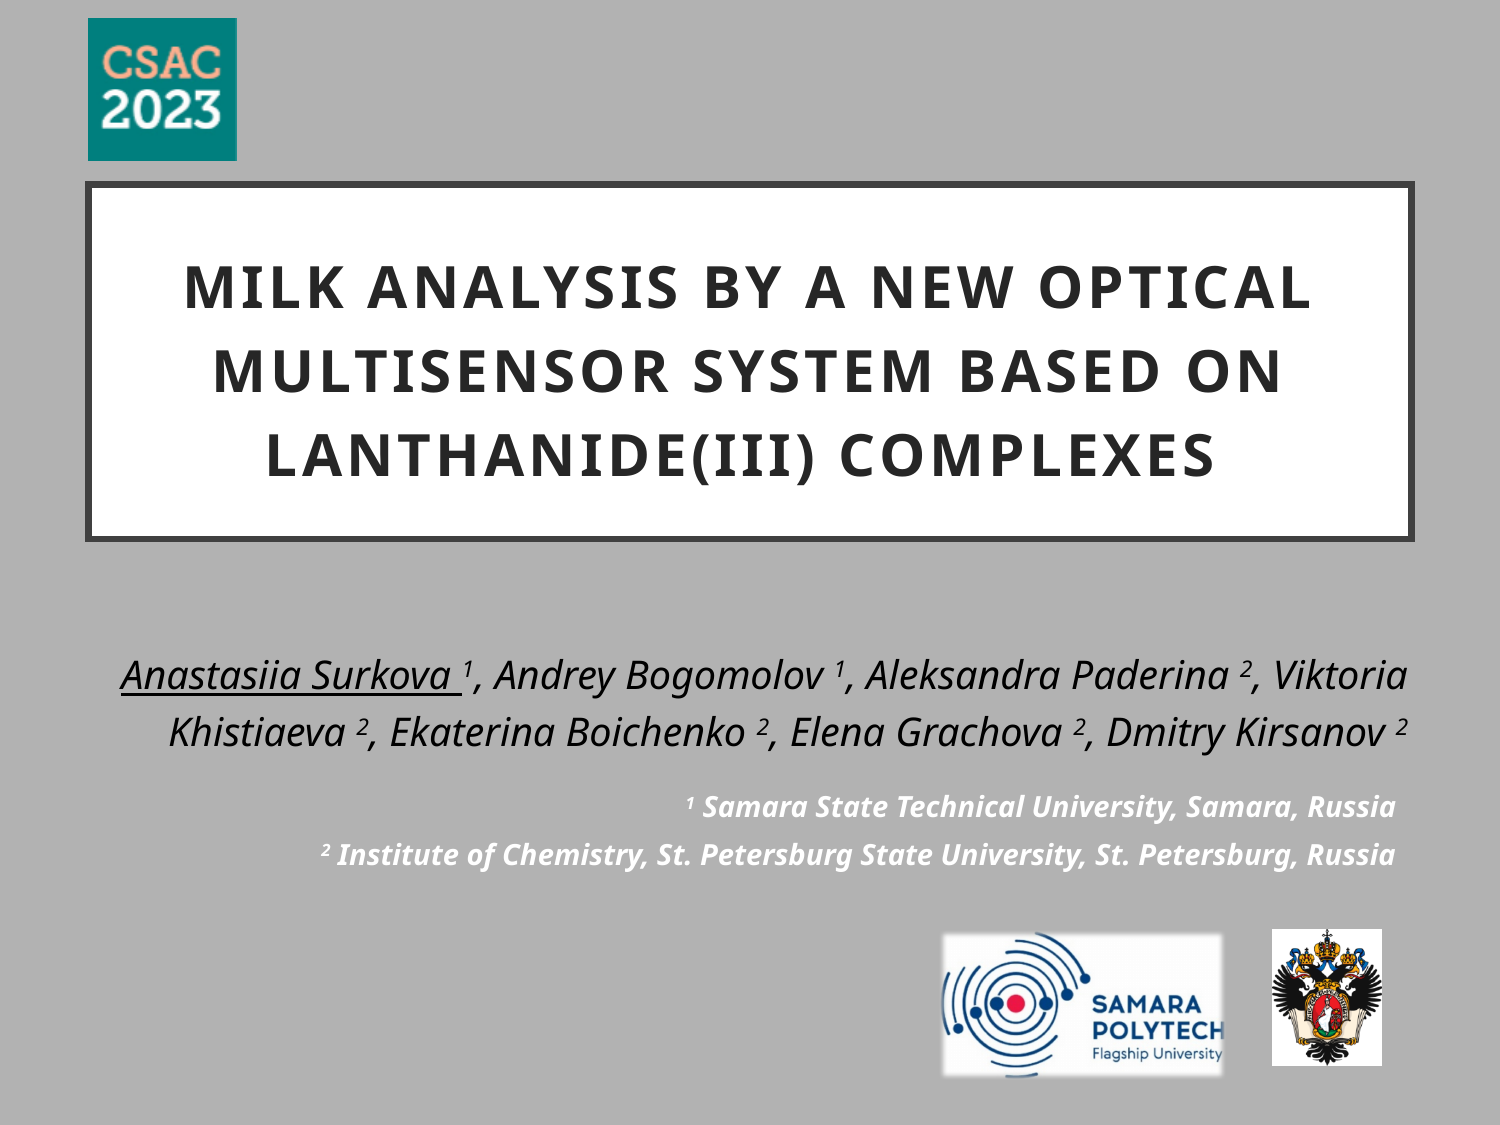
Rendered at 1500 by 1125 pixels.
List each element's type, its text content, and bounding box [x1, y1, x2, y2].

picture [1272, 929, 1382, 1066]
picture [88, 18, 237, 161]
picture [938, 929, 1227, 1081]
title Milk analysis by a new optical multisensor system based on lanthanide(III) complexes [85, 181, 1415, 542]
text_box 1 Samara State Technical University, Samara, Russia 2 Institute of Chemistry, St. Petersburg State University, St. Petersburg, Russia [301, 781, 1412, 879]
subtitle Anastasiia Surkova 1, Andrey Bogomolov 1, Aleksandra Paderina 2, Viktoria Khistiaeva 2, Ekaterina Boichenko 2, Elena Grachova 2, Dmitry Kirsanov 2 [100, 633, 1424, 787]
